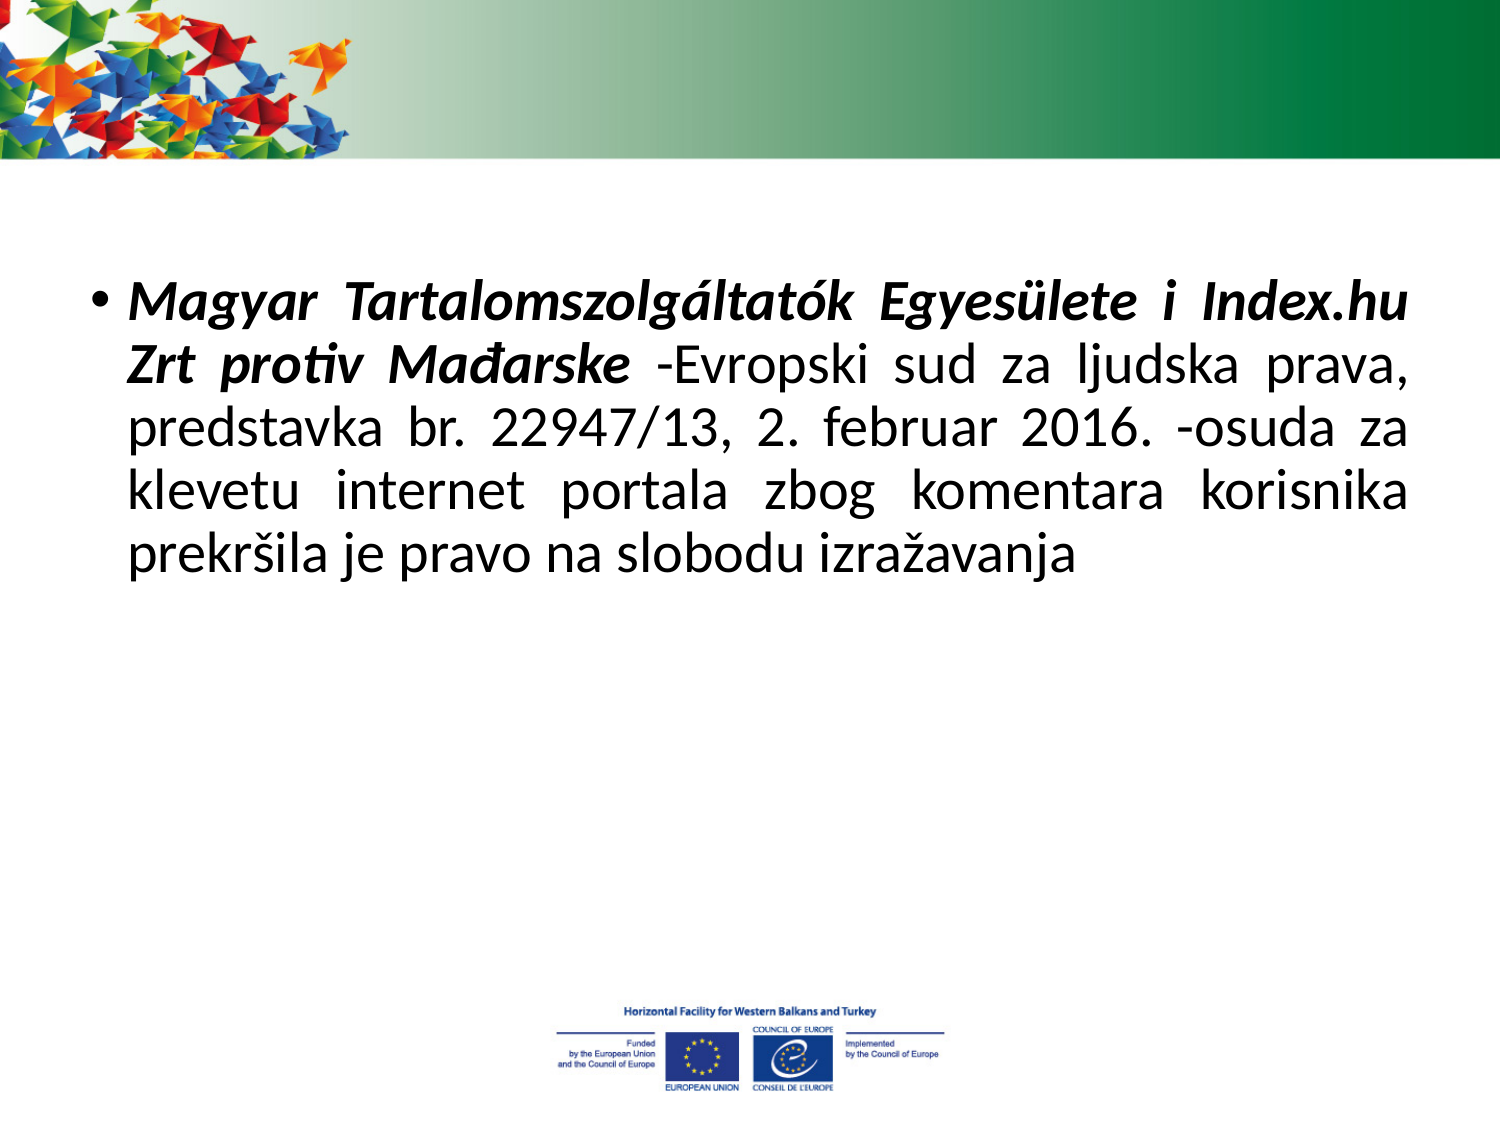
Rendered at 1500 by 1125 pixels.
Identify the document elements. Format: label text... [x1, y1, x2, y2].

picture [0, 0, 1500, 1125]
list Magyar Tartalomszolgáltatók Egyesülete i Index.hu Zrt protiv Mađarske -Evropski sud za ljudska prava, predstavka br. 22947/13, 2. februar 2016. -osuda za klevetu internet portala zbog komentara korisnika prekršila je pravo na slobodu izražavanja [75, 262, 1425, 1005]
